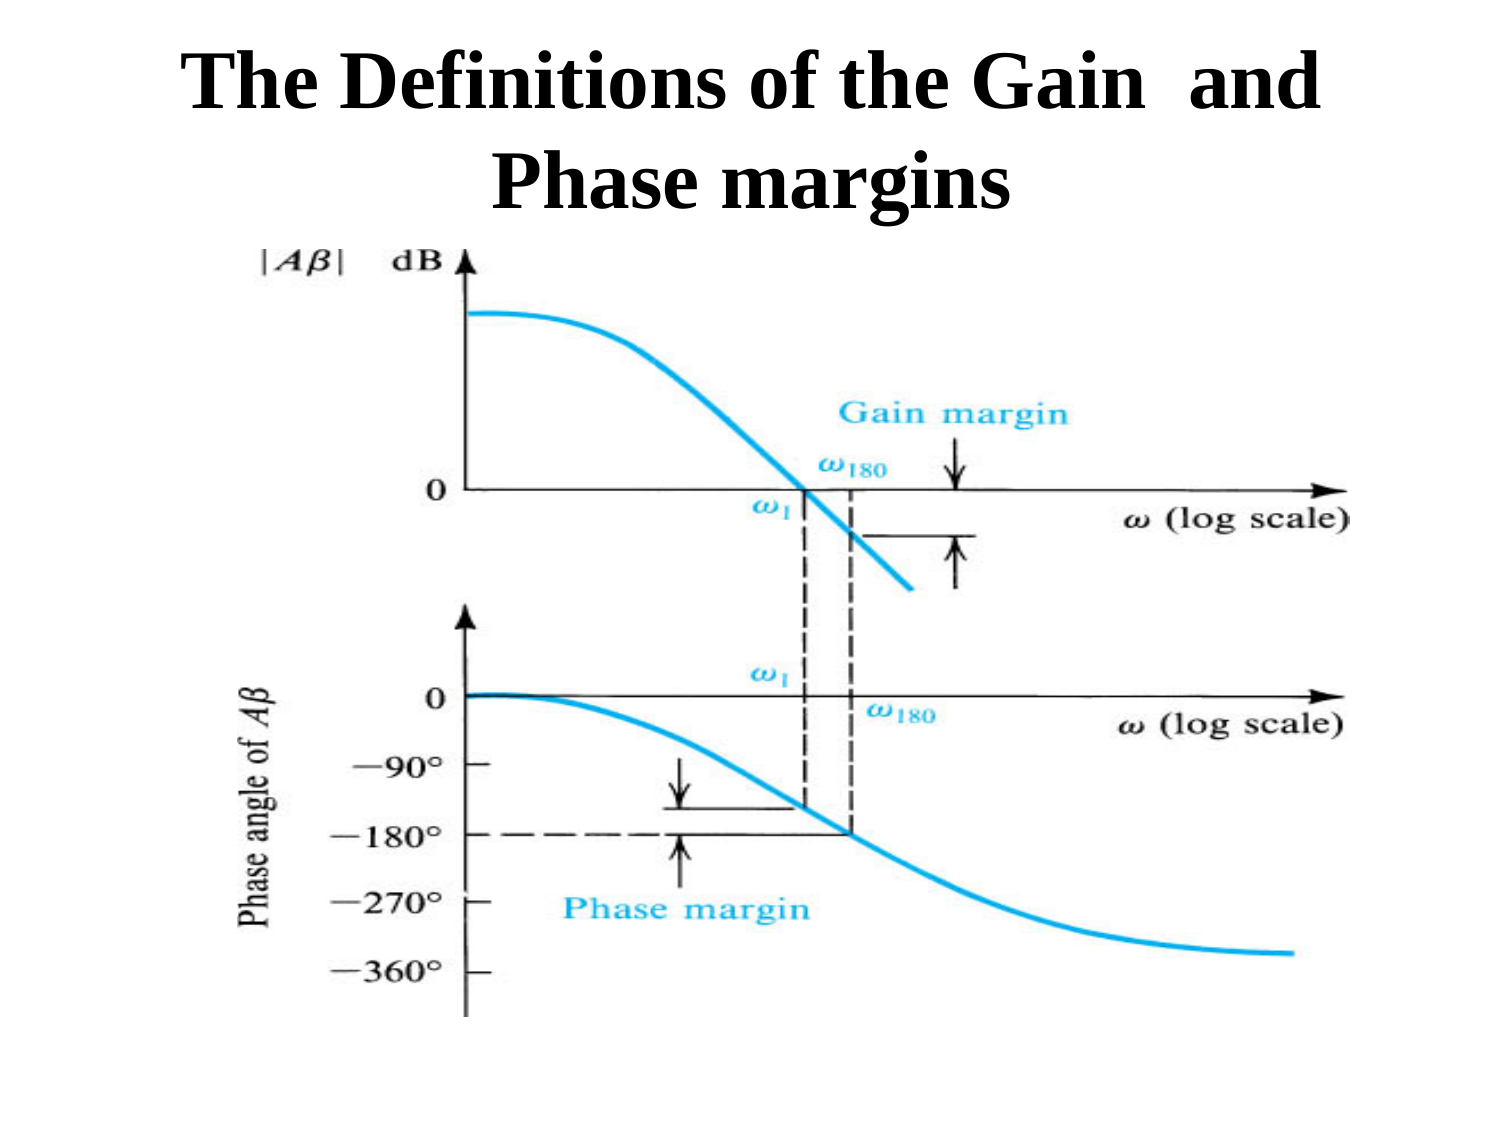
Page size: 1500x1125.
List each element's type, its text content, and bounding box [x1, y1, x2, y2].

picture [237, 249, 1351, 1017]
title The Definitions of the Gain and Phase margins [62, 37, 1442, 213]
